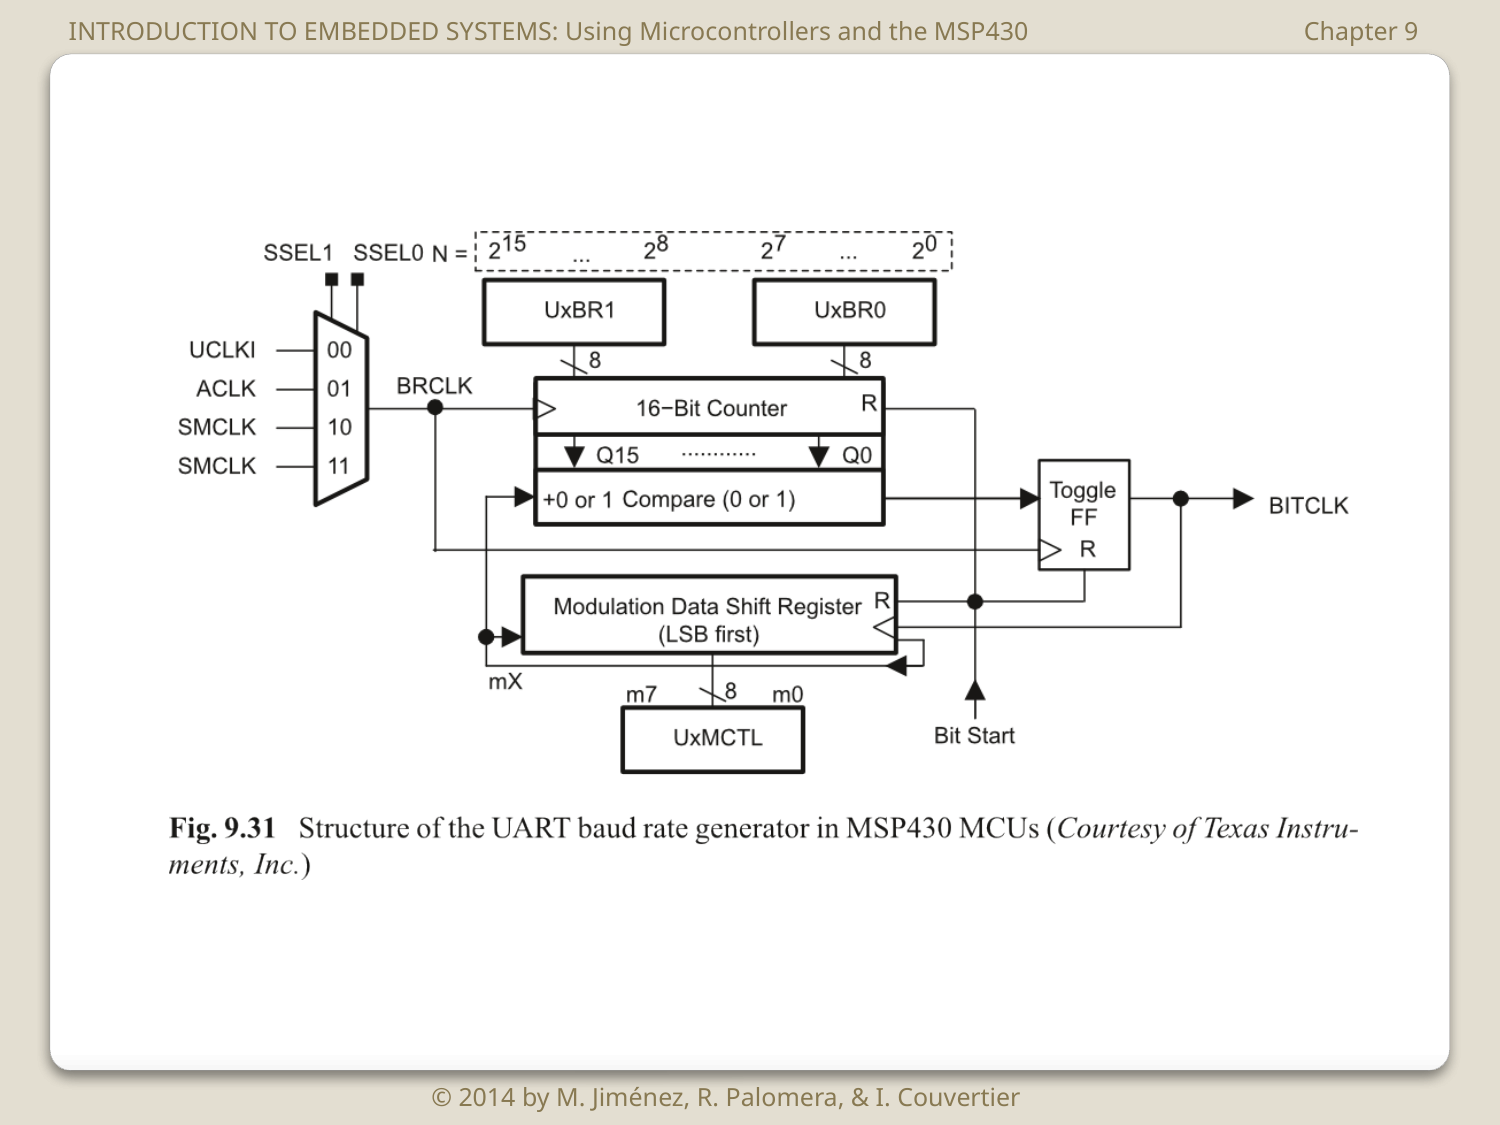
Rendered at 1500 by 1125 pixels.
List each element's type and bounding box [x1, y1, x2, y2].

picture [168, 231, 1359, 880]
